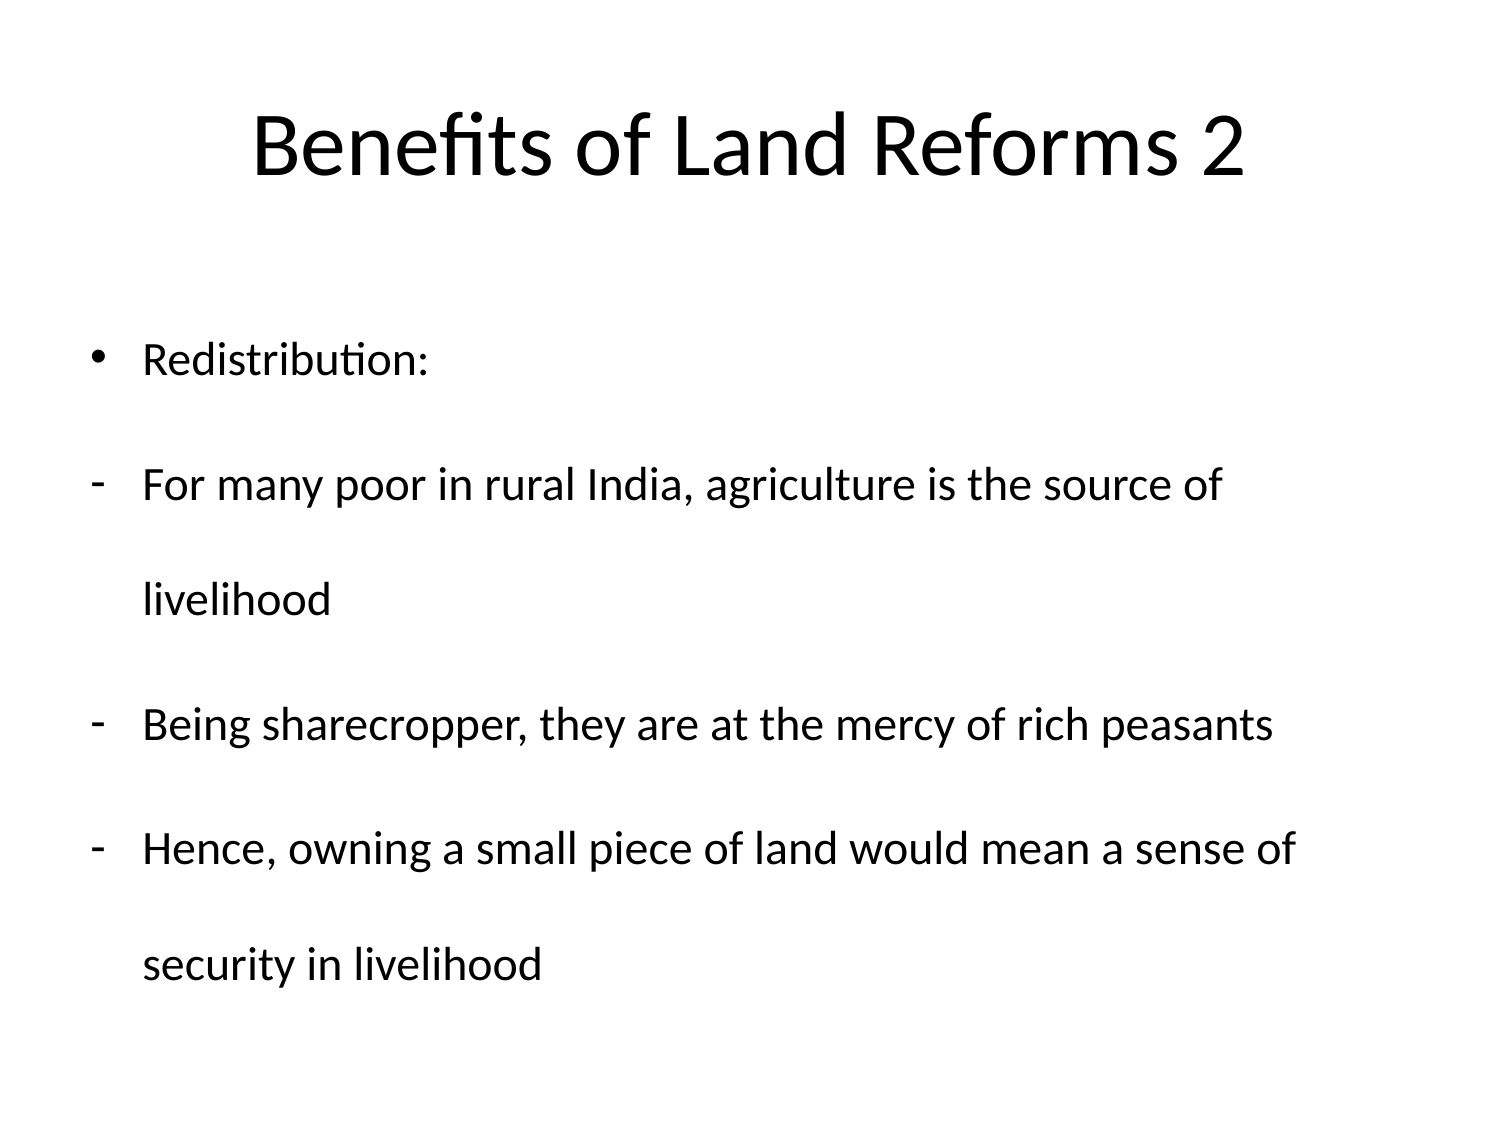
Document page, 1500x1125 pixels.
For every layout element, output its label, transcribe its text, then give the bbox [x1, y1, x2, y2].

title Benefits of Land Reforms 2 [75, 45, 1425, 233]
list Redistribution: For many poor in rural India, agriculture is the source of livelihood Being sharecropper, they are at the mercy of rich peasants Hence, owning a small piece of land would mean a sense of security in livelihood [75, 262, 1425, 1005]
